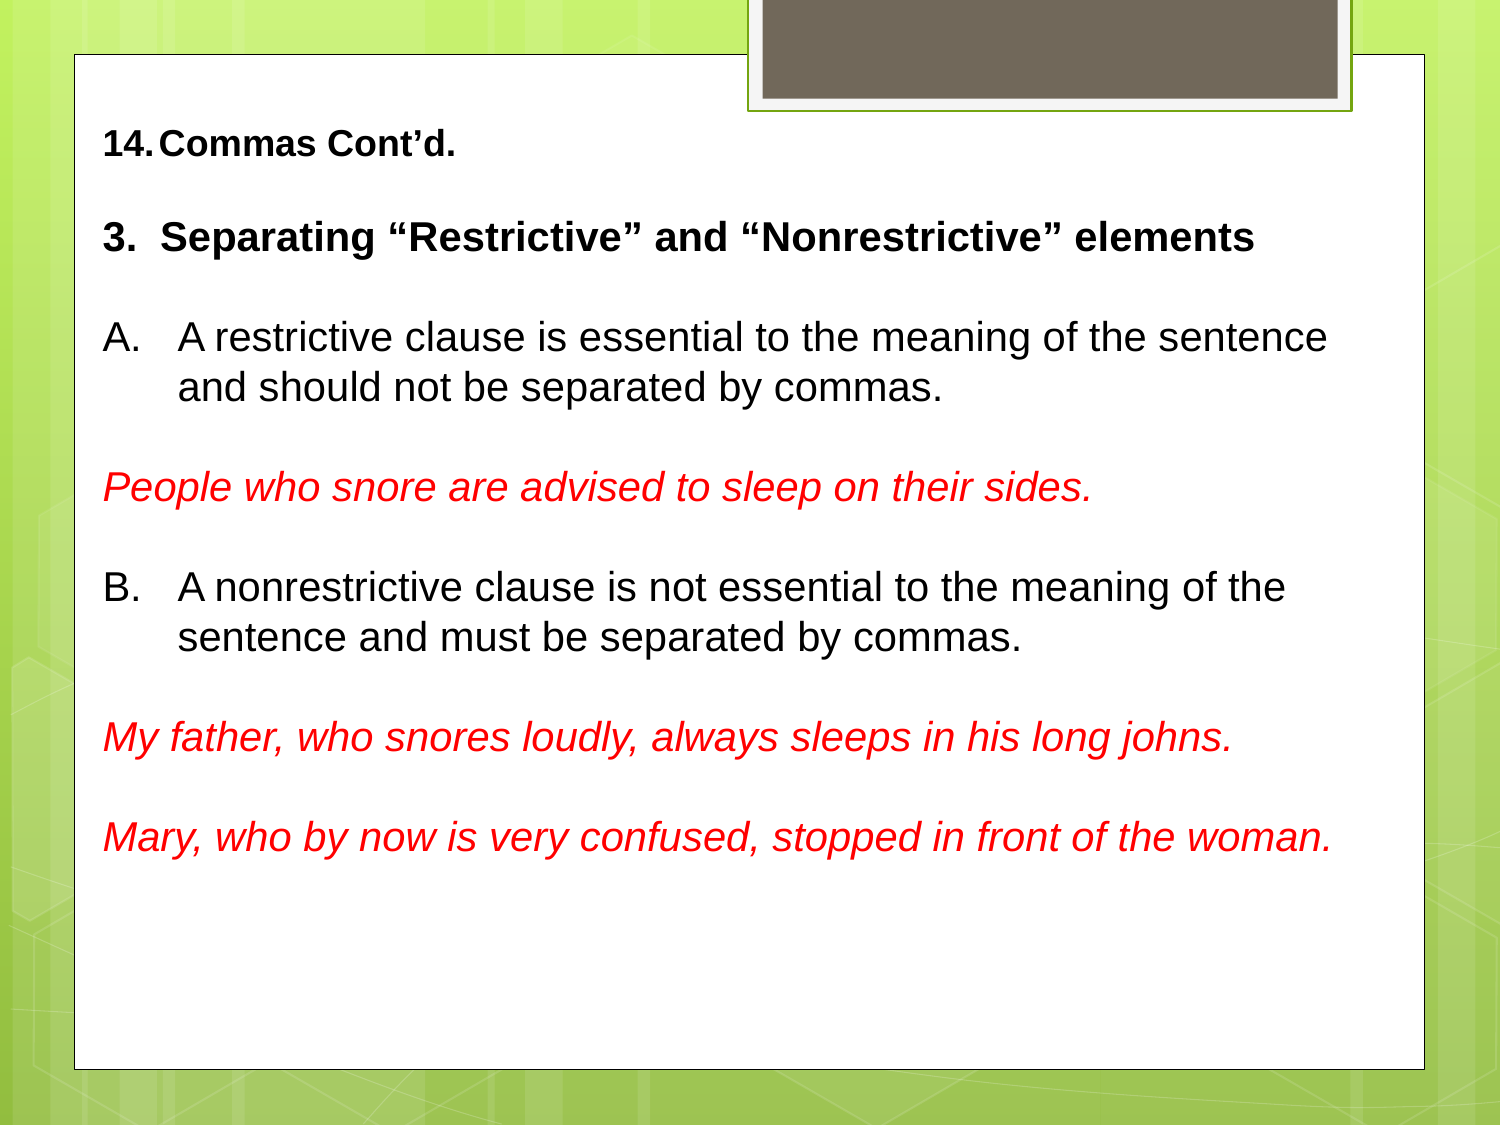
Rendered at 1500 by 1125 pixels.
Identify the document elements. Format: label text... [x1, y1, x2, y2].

text_box Commas Cont’d. 3. Separating “Restrictive” and “Nonrestrictive” elements A restrictive clause is essential to the meaning of the sentence and should not be separated by commas. People who snore are advised to sleep on their sides. A nonrestrictive clause is not essential to the meaning of the sentence and must be separated by commas. My father, who snores loudly, always sleeps in his long johns. Mary, who by now is very confused, stopped in front of the woman. [87, 119, 1400, 905]
